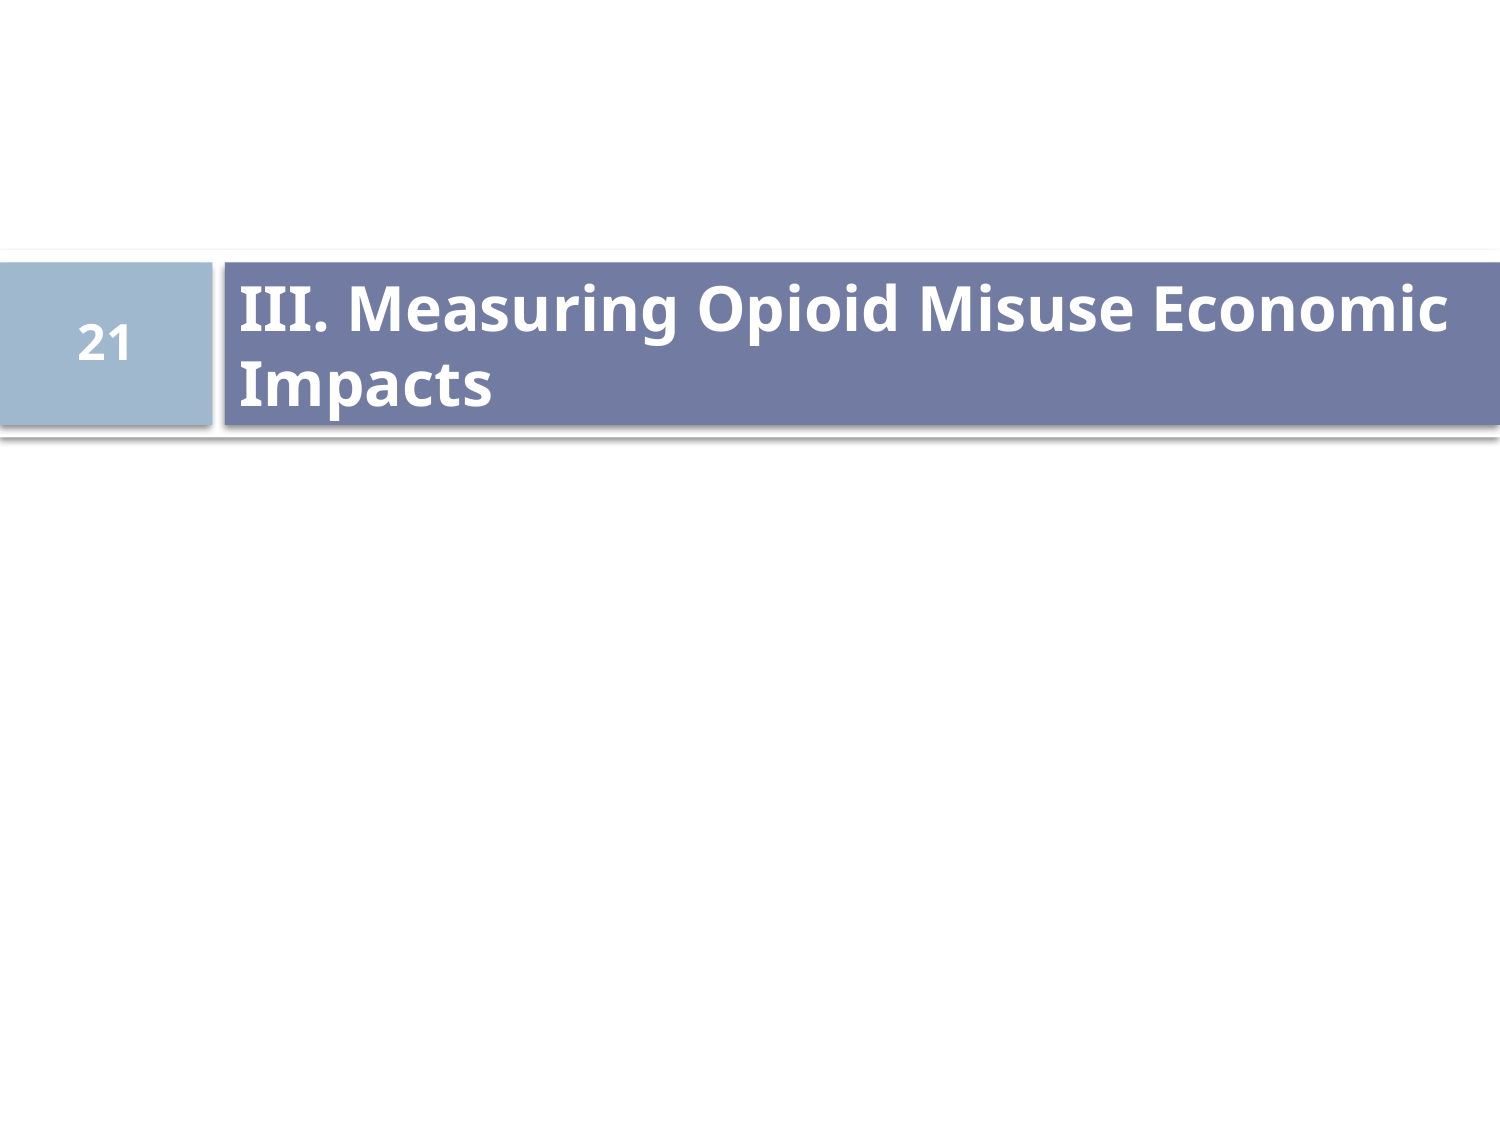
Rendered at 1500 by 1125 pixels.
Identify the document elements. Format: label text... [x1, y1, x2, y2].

slide_number 21 [0, 287, 213, 403]
title III. Measuring Opioid Misuse Economic Impacts [225, 262, 1500, 425]
